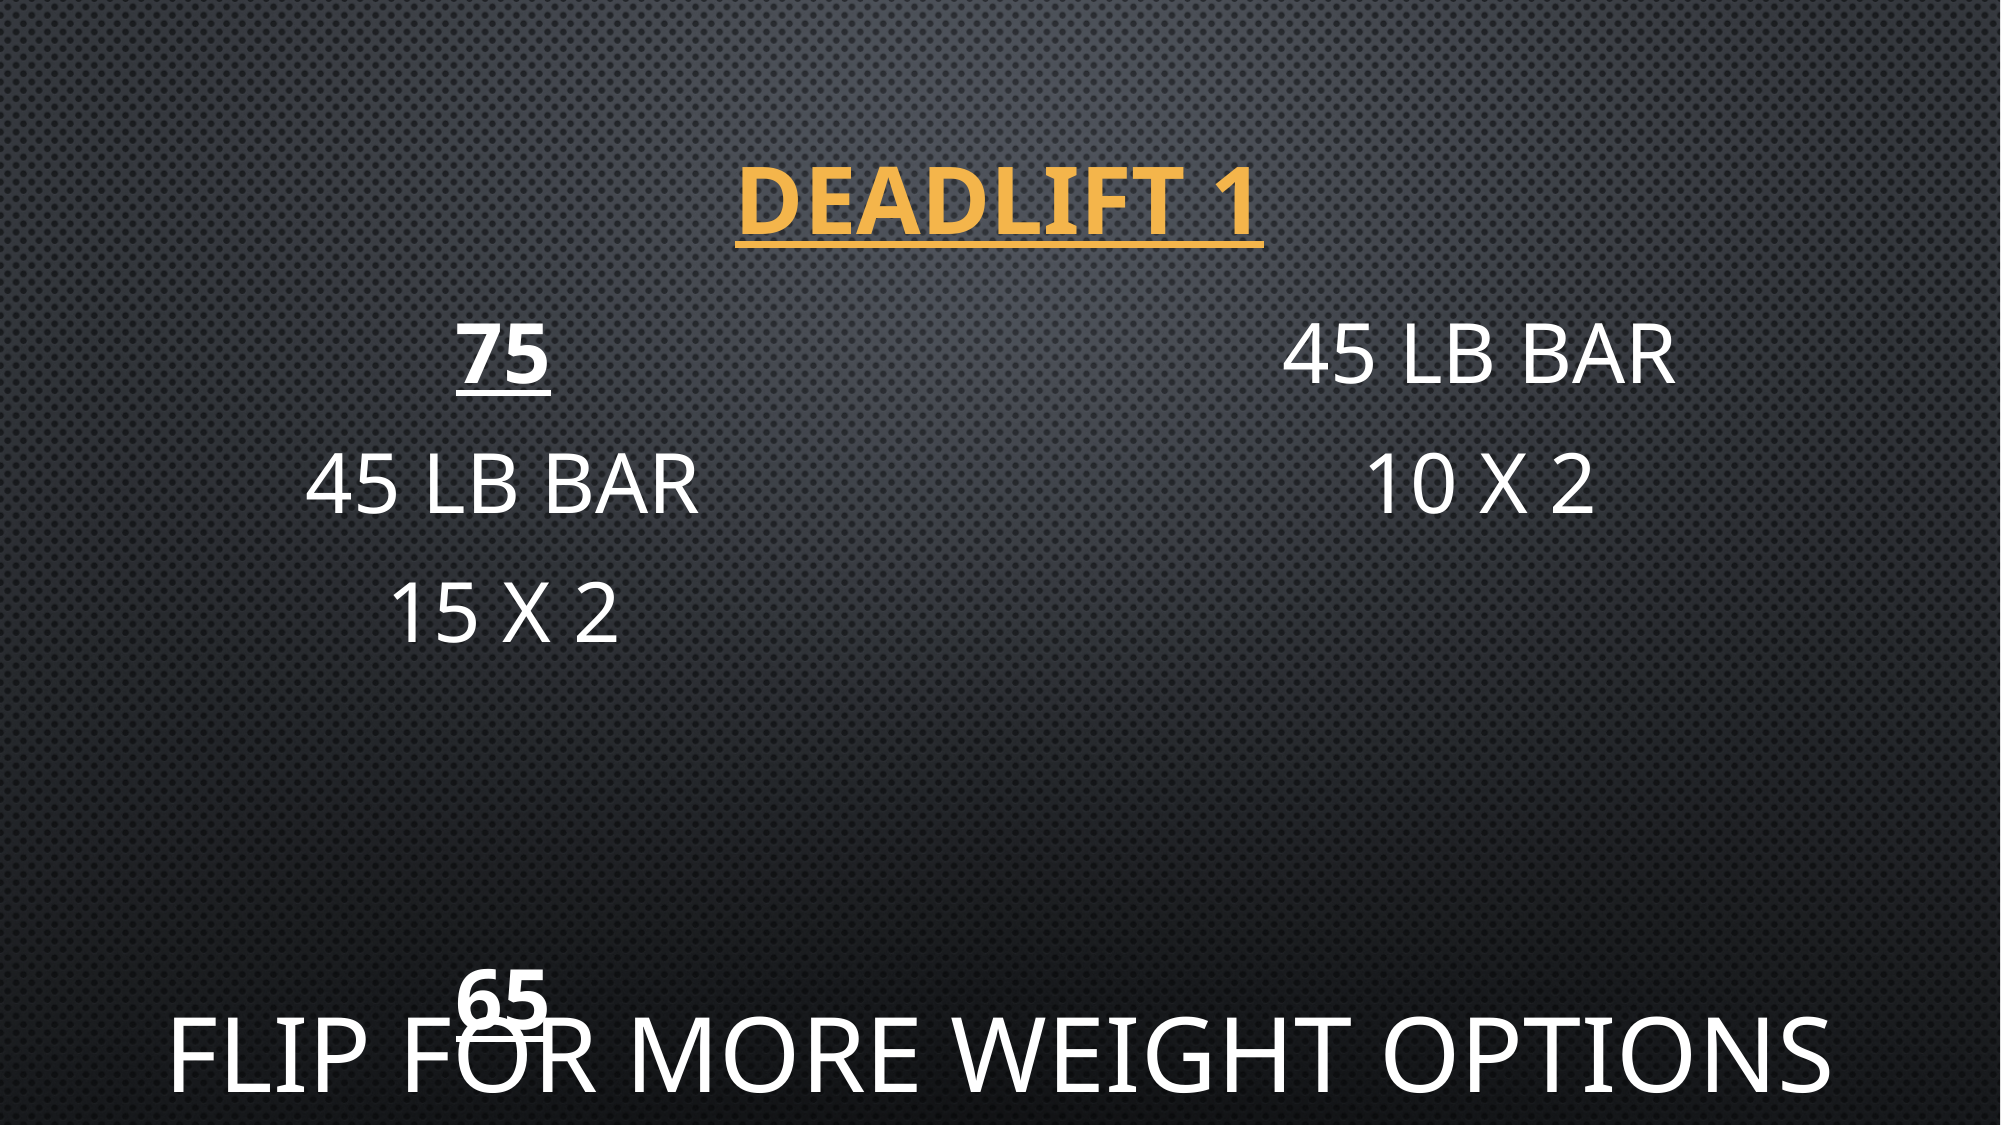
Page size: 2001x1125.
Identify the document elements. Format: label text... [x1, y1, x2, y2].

text_box FLIP FOR MORE WEIGHT OPTIONS [0, 980, 2000, 1121]
list 75 45 lb bar 15 x 2 65 45 lb bar 10 x 2 [0, 293, 1984, 980]
title DEADLIFT 1 [187, 99, 1813, 293]
